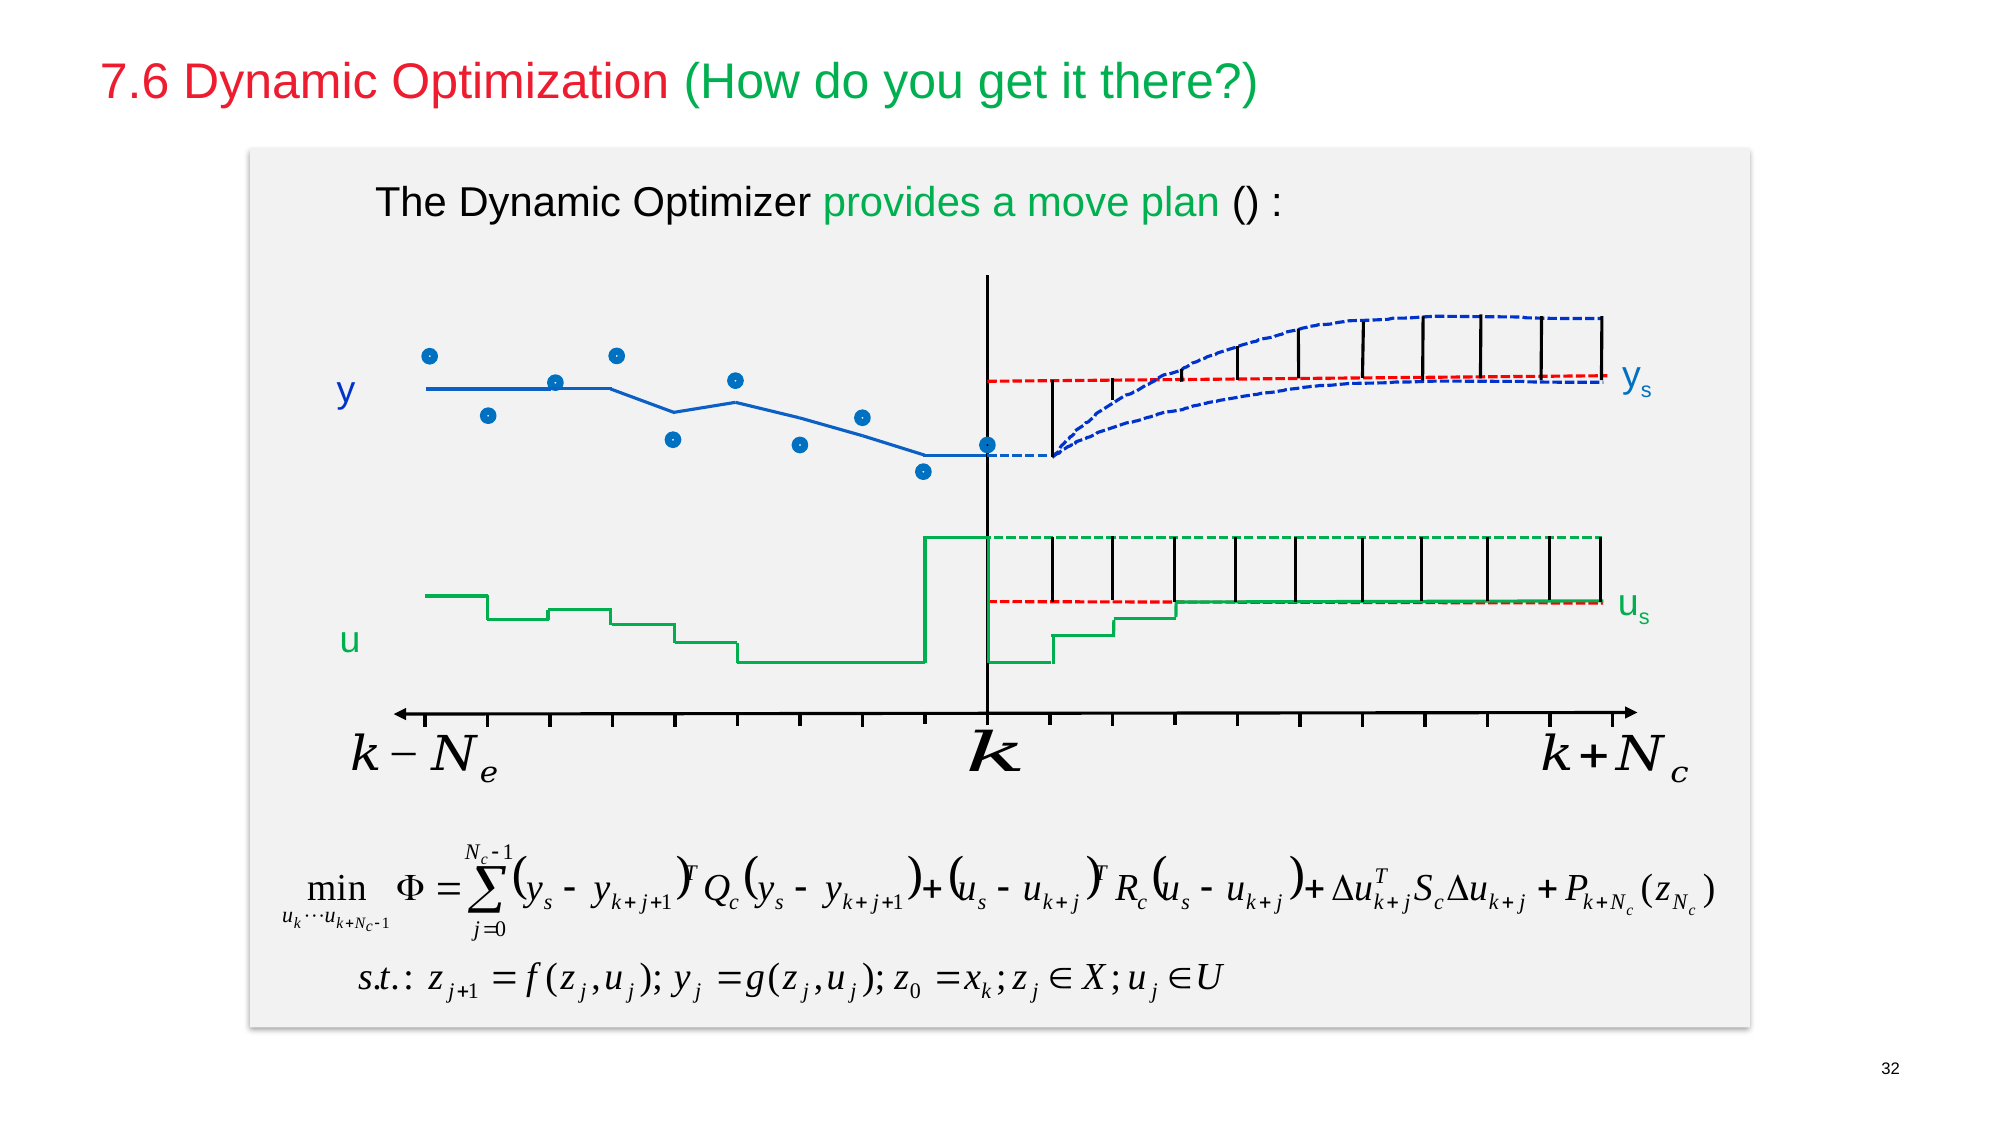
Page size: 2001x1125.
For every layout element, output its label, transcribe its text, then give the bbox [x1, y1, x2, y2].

text_box [915, 464, 932, 480]
text_box [608, 347, 625, 365]
text_box [248, 174, 1752, 1029]
text_box [421, 347, 438, 365]
text_box ys [1607, 342, 1667, 409]
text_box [610, 388, 675, 413]
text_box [735, 402, 800, 418]
text_box [727, 372, 744, 389]
text_box [664, 431, 682, 449]
text_box [479, 407, 497, 424]
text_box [798, 417, 863, 436]
text_box [854, 409, 871, 425]
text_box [980, 314, 1603, 603]
text_box us [1608, 570, 1665, 636]
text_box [988, 609, 1604, 665]
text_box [862, 435, 926, 456]
text_box y [321, 357, 371, 417]
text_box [672, 402, 733, 413]
text_box [791, 439, 809, 454]
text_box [276, 834, 1724, 1012]
title 7.6 Dynamic Optimization (How do you get it there?) [99, 48, 1900, 174]
text_box [547, 374, 564, 387]
text_box u [324, 607, 376, 667]
